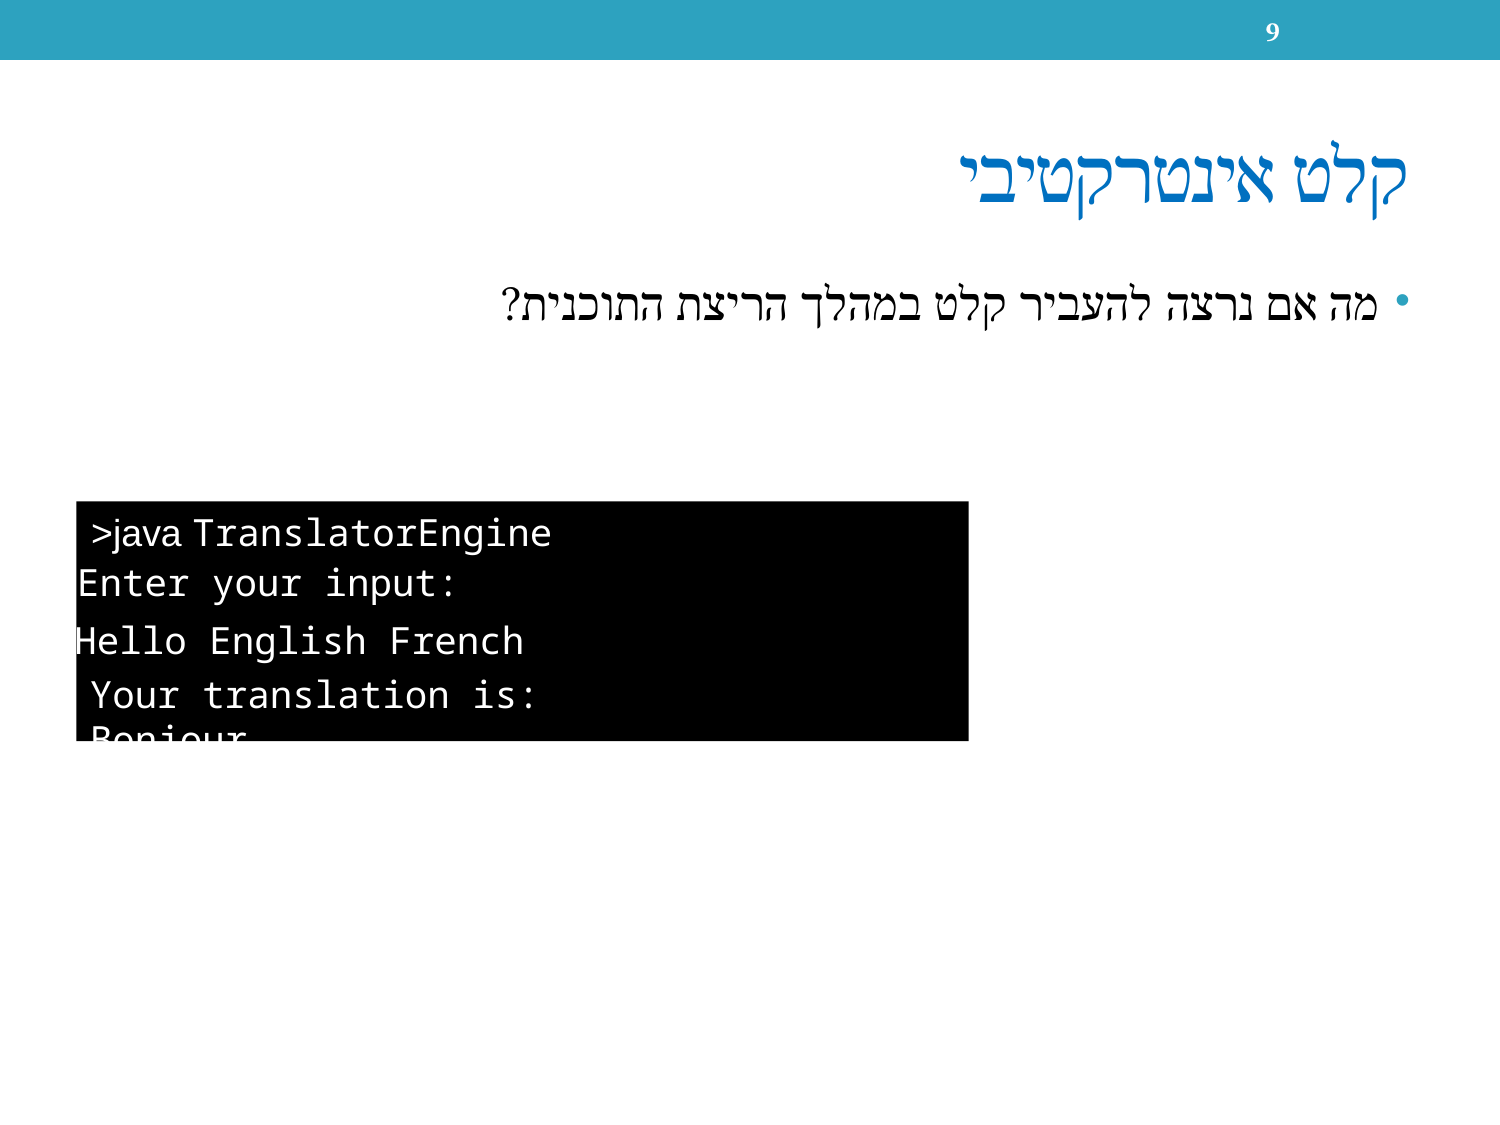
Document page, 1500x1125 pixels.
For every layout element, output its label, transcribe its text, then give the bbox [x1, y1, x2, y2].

text_box Hello English French [59, 609, 540, 670]
slide_number 9 [1250, 3, 1425, 57]
title קלט אינטרקטיבי [75, 87, 1425, 250]
text_box Your translation is: Bonjour [74, 664, 708, 769]
list מה אם נרצה להעביר קלט במהלך הריצת התוכנית? [75, 262, 1425, 1063]
text_box [475, 562, 969, 742]
text_box Enter your input: [62, 551, 475, 609]
text_box >java TranslatorEngine [76, 501, 969, 562]
